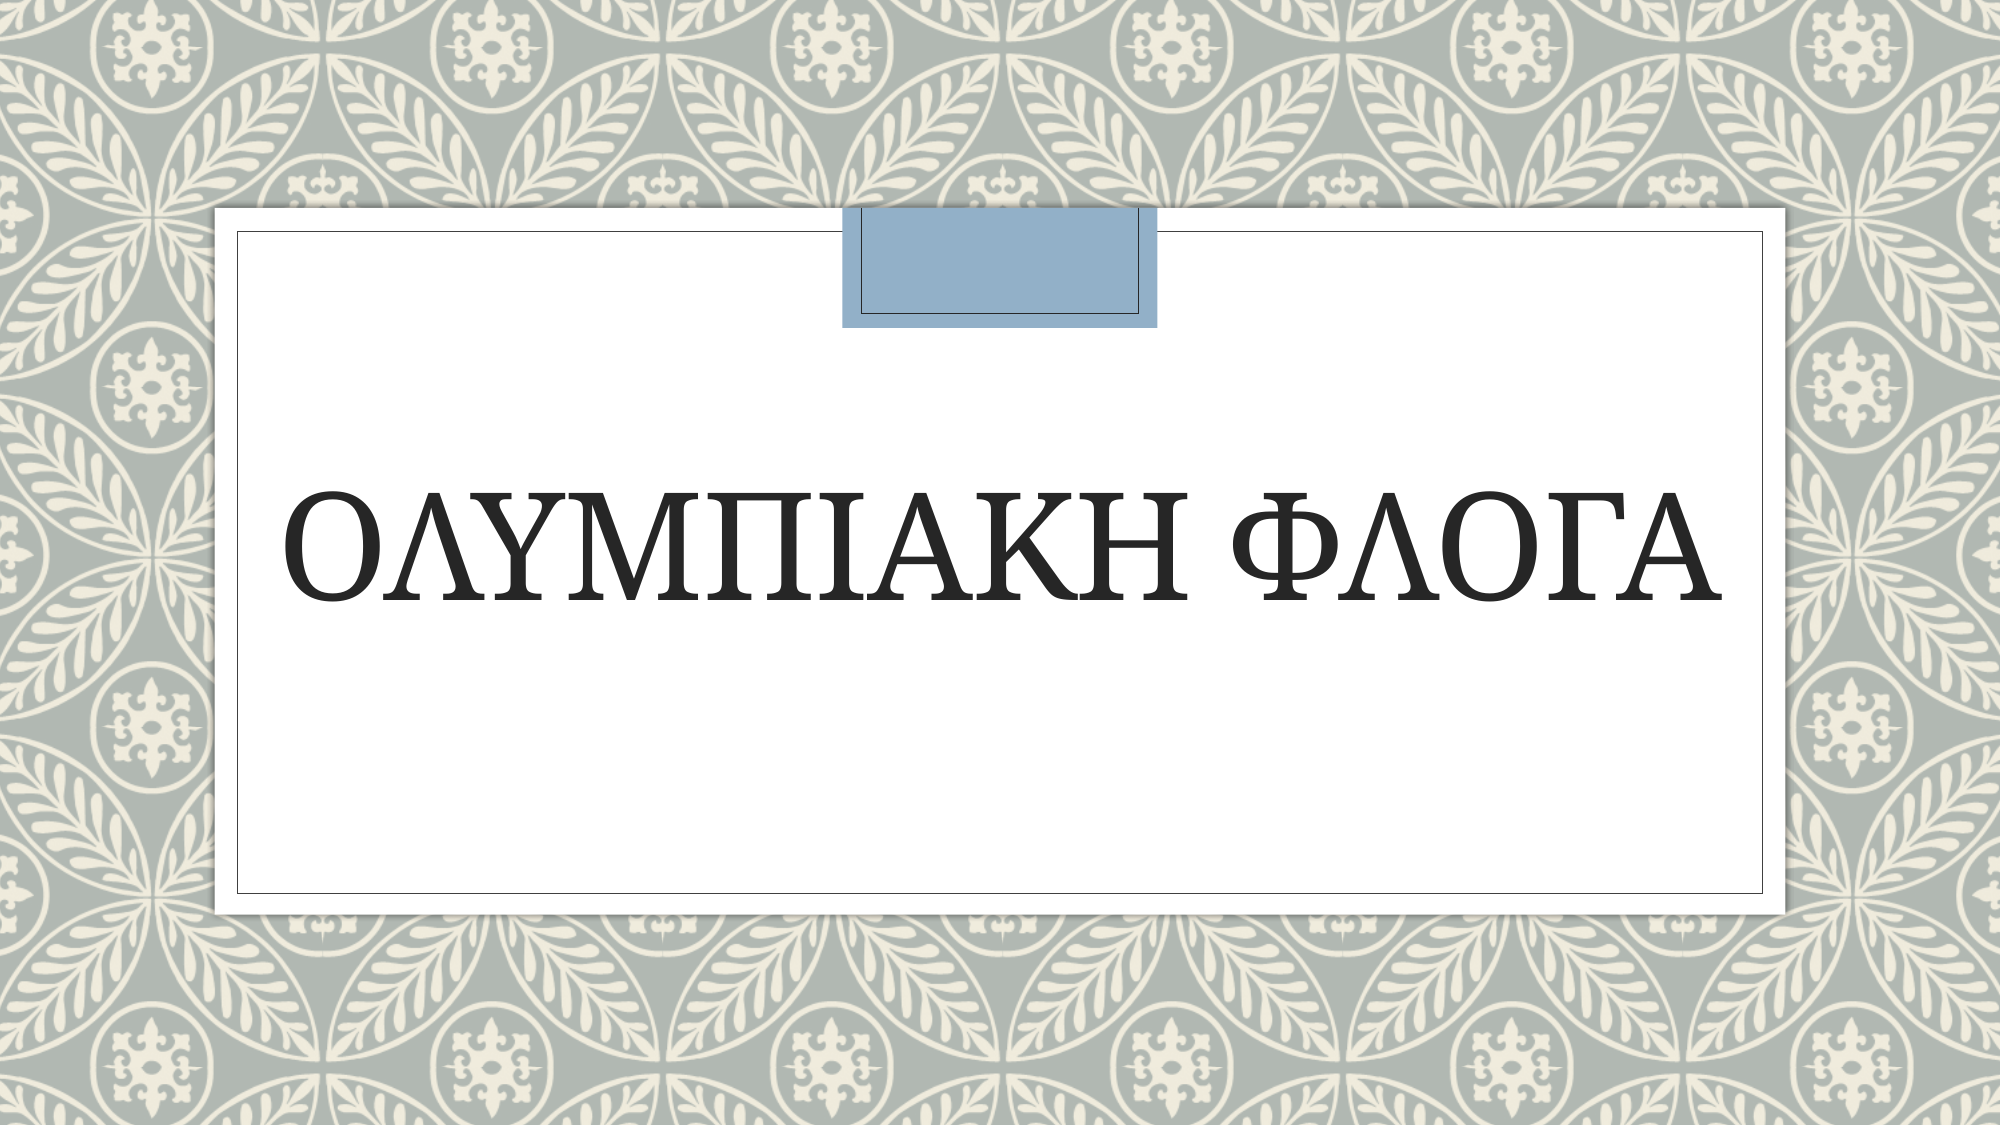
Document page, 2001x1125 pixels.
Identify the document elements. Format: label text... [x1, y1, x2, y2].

title Ολυμπιακη φλογα [256, 343, 1744, 769]
